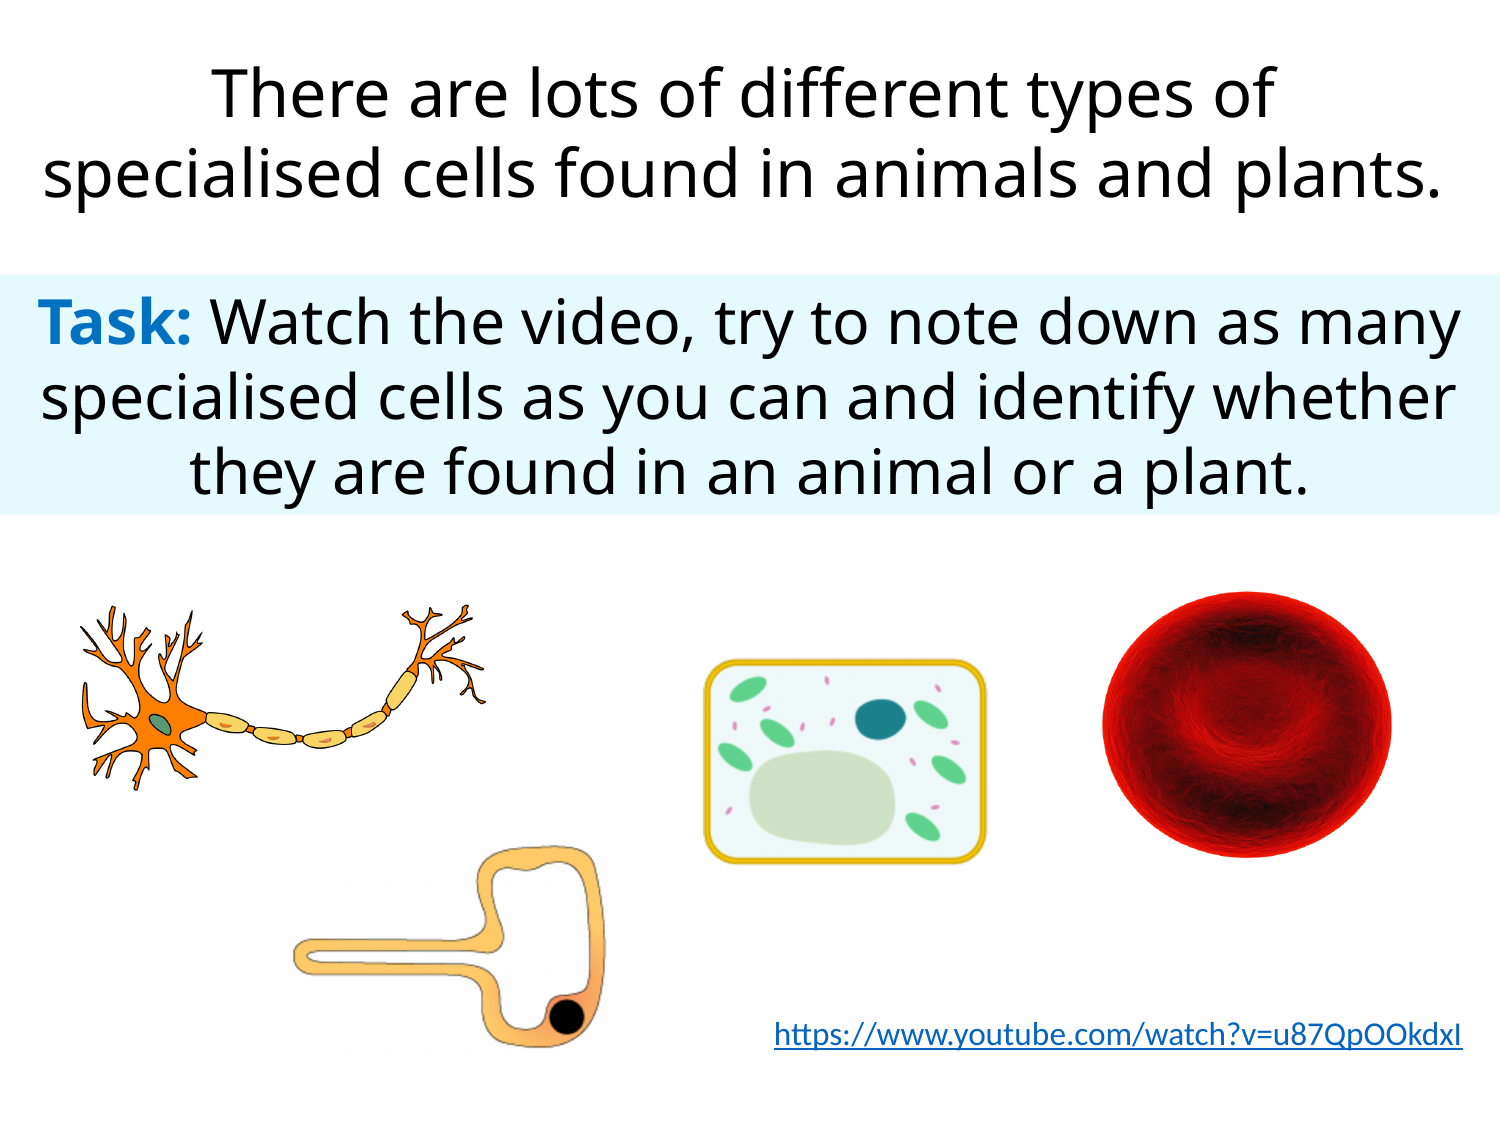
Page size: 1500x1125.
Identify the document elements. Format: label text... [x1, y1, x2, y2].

picture [80, 596, 486, 799]
text_box Task: Watch the video, try to note down as many specialised cells as you can and identify whether they are found in an animal or a plant. [0, 274, 1500, 515]
picture [1033, 517, 1460, 943]
text_box https://www.youtube.com/watch?v=u87QpOOkdxI [759, 1004, 1500, 1060]
picture [685, 600, 1005, 923]
picture [286, 838, 610, 1056]
text_box There are lots of different types of specialised cells found in animals and plants. [25, 43, 1463, 219]
